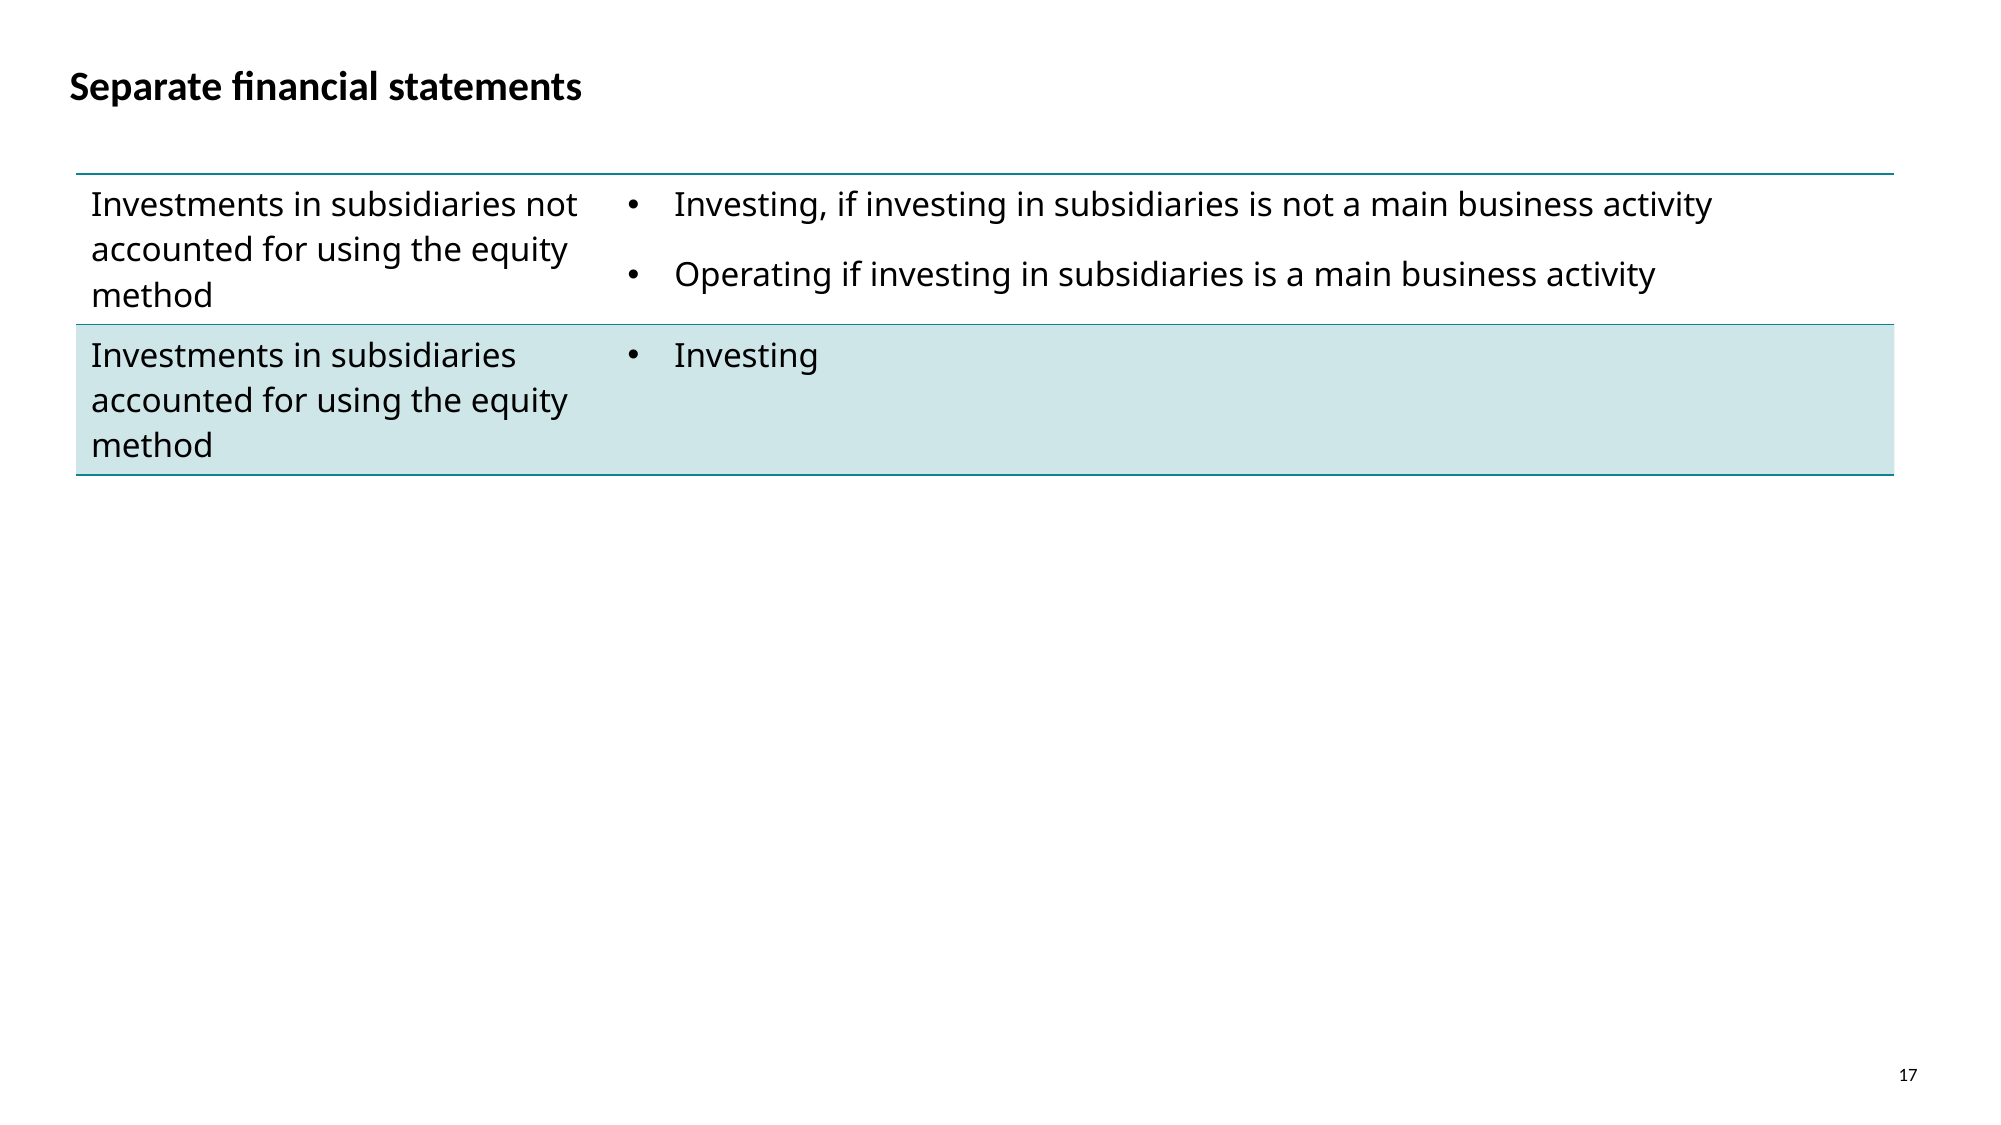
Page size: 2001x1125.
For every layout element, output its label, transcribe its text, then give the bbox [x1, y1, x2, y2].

table_cell Investments in subsidiaries accounted for using the equity method [76, 325, 612, 474]
table_header Investments in subsidiaries not accounted for using the equity method [76, 175, 612, 324]
table_cell Investing [612, 325, 1894, 474]
table_header Investing, if investing in subsidiaries is not a main business activity Operating if investing in subsidiaries is a main business activity [612, 175, 1894, 324]
title Separate financial statements [69, 59, 1901, 174]
